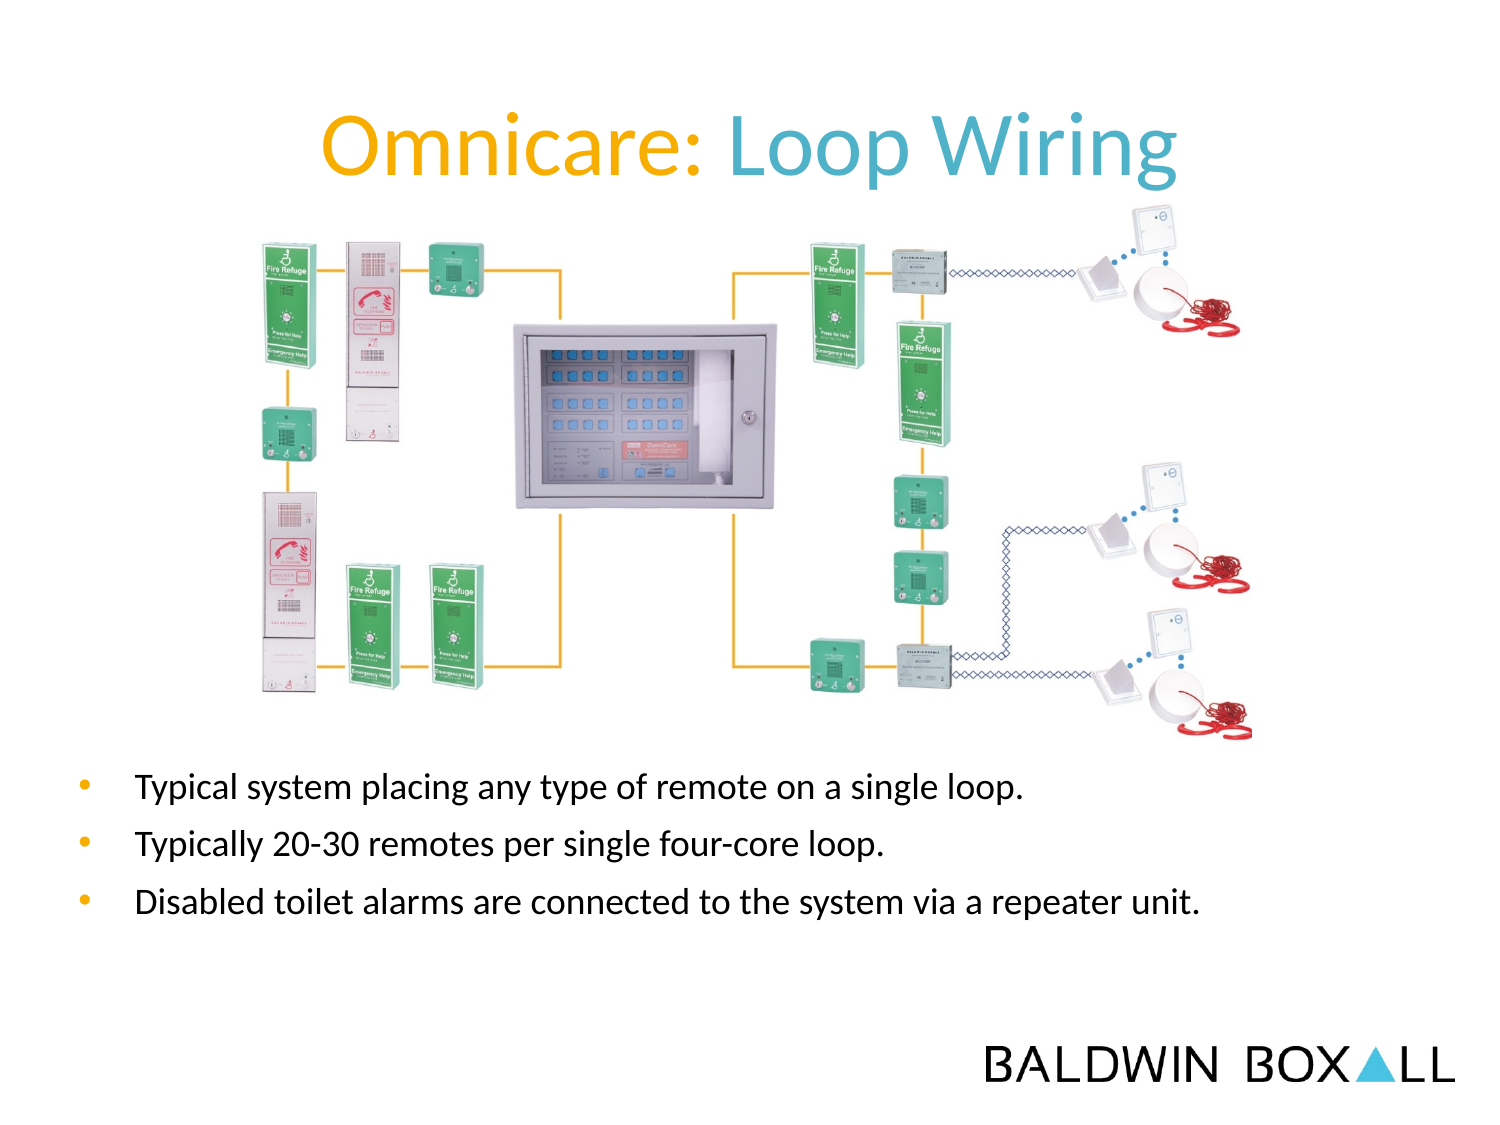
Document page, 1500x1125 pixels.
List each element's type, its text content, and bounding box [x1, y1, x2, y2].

picture [248, 193, 1252, 755]
picture [986, 1046, 1455, 1082]
title Omnicare: Loop Wiring [75, 45, 1425, 233]
text_box Typical system placing any type of remote on a single loop. Typically 20-30 remotes per single four-core loop. Disabled toilet alarms are connected to the system via a repeater unit. [63, 754, 1411, 947]
